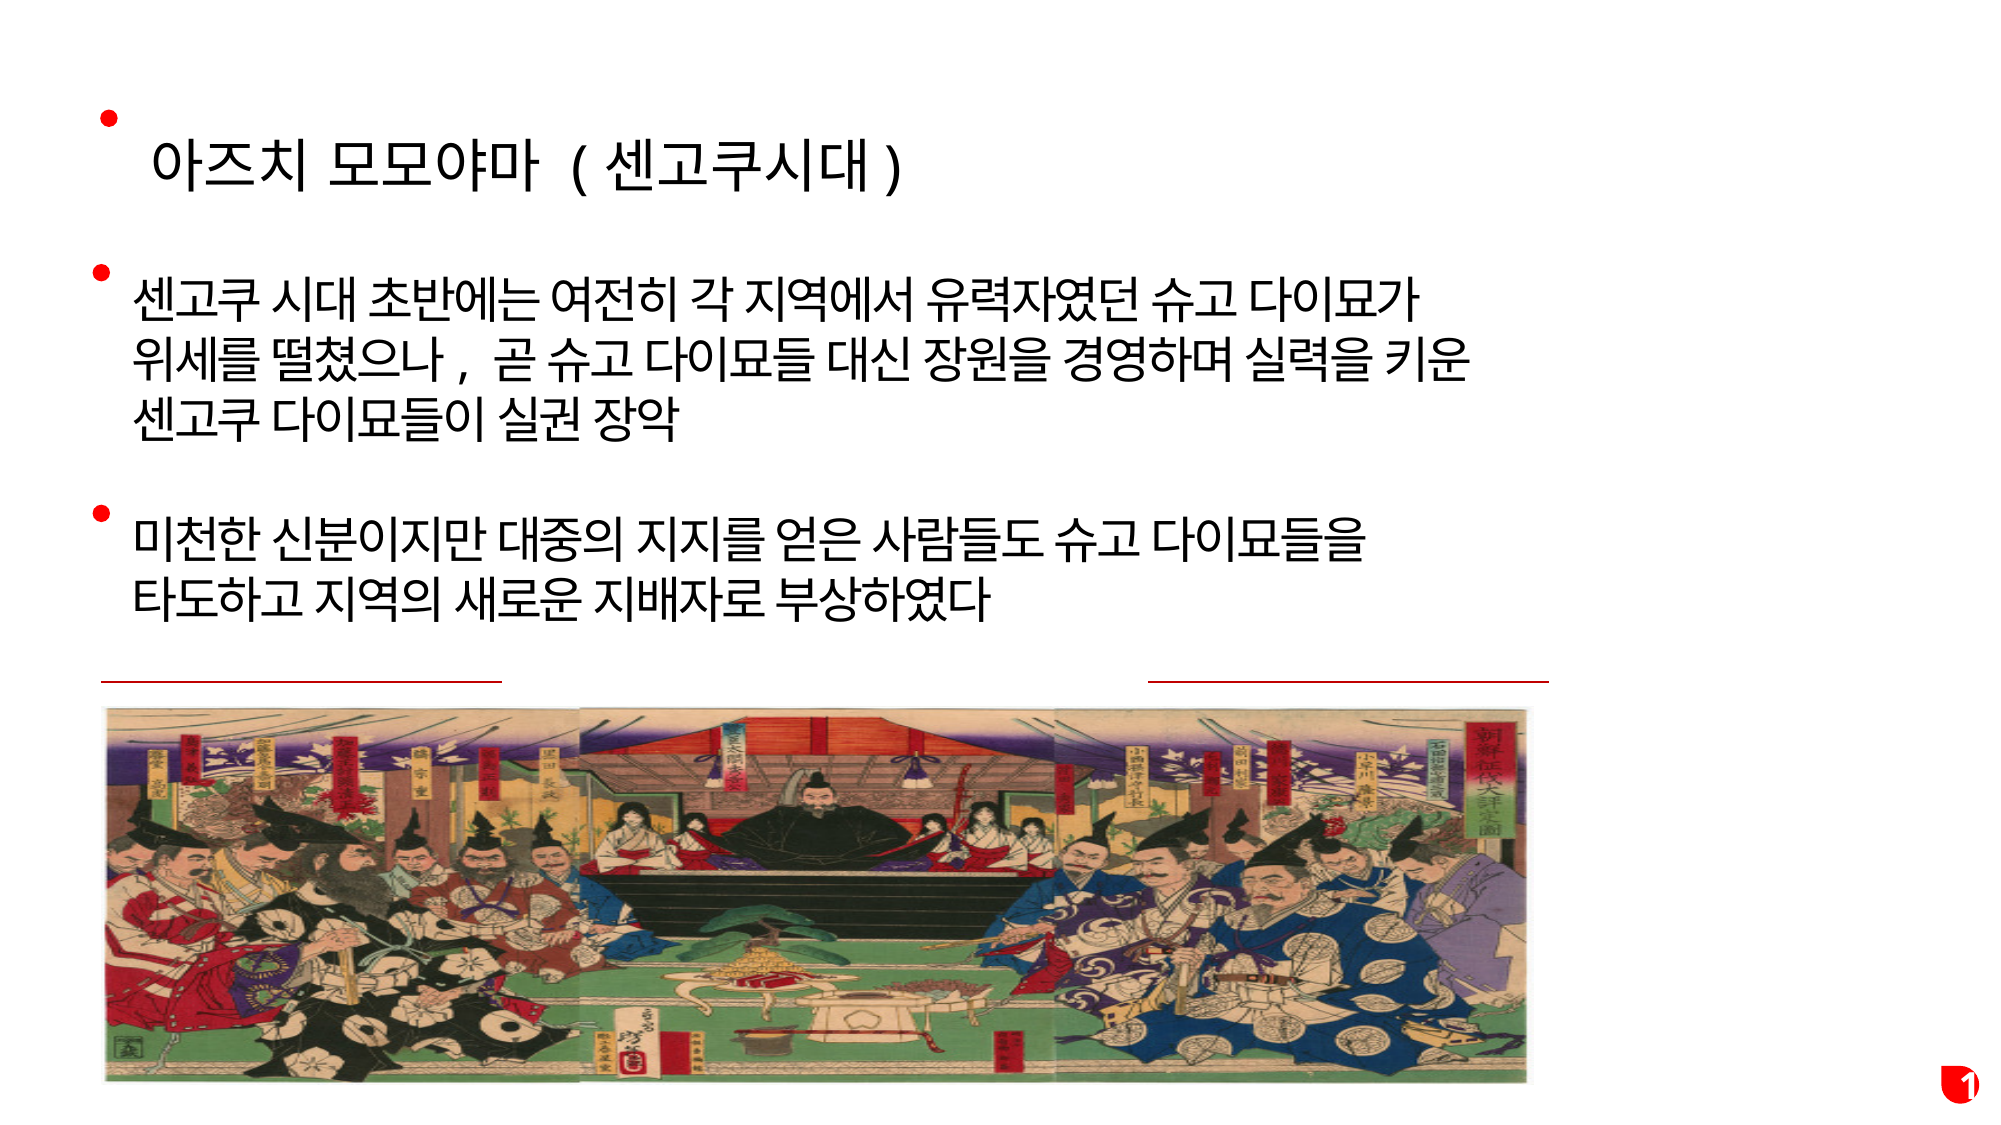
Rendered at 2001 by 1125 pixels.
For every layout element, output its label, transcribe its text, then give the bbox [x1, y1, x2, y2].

text_box 1 [1940, 1064, 1981, 1105]
picture [101, 706, 1534, 1085]
text_box [0, 260, 1921, 336]
text_box 아즈치 모모야마 (센고쿠시대) [135, 121, 933, 206]
text_box 센고쿠 시대 초반에는 여전히 각 지역에서 유력자였던 슈고 다이묘가 위세를 떨쳤으나, 곧 슈고 다이묘들 대신 장원을 경영하며 실력을 키운 센고쿠 다이묘들이 실권 장악 미천한 신분이지만 대중의 지지를 얻은 사람들도 슈고 다이묘들을 타도하고 지역의 새로운 지배자로 부상하였다 [116, 336, 1549, 636]
text_box [100, 109, 118, 127]
text_box [92, 504, 111, 523]
text_box [92, 263, 111, 282]
